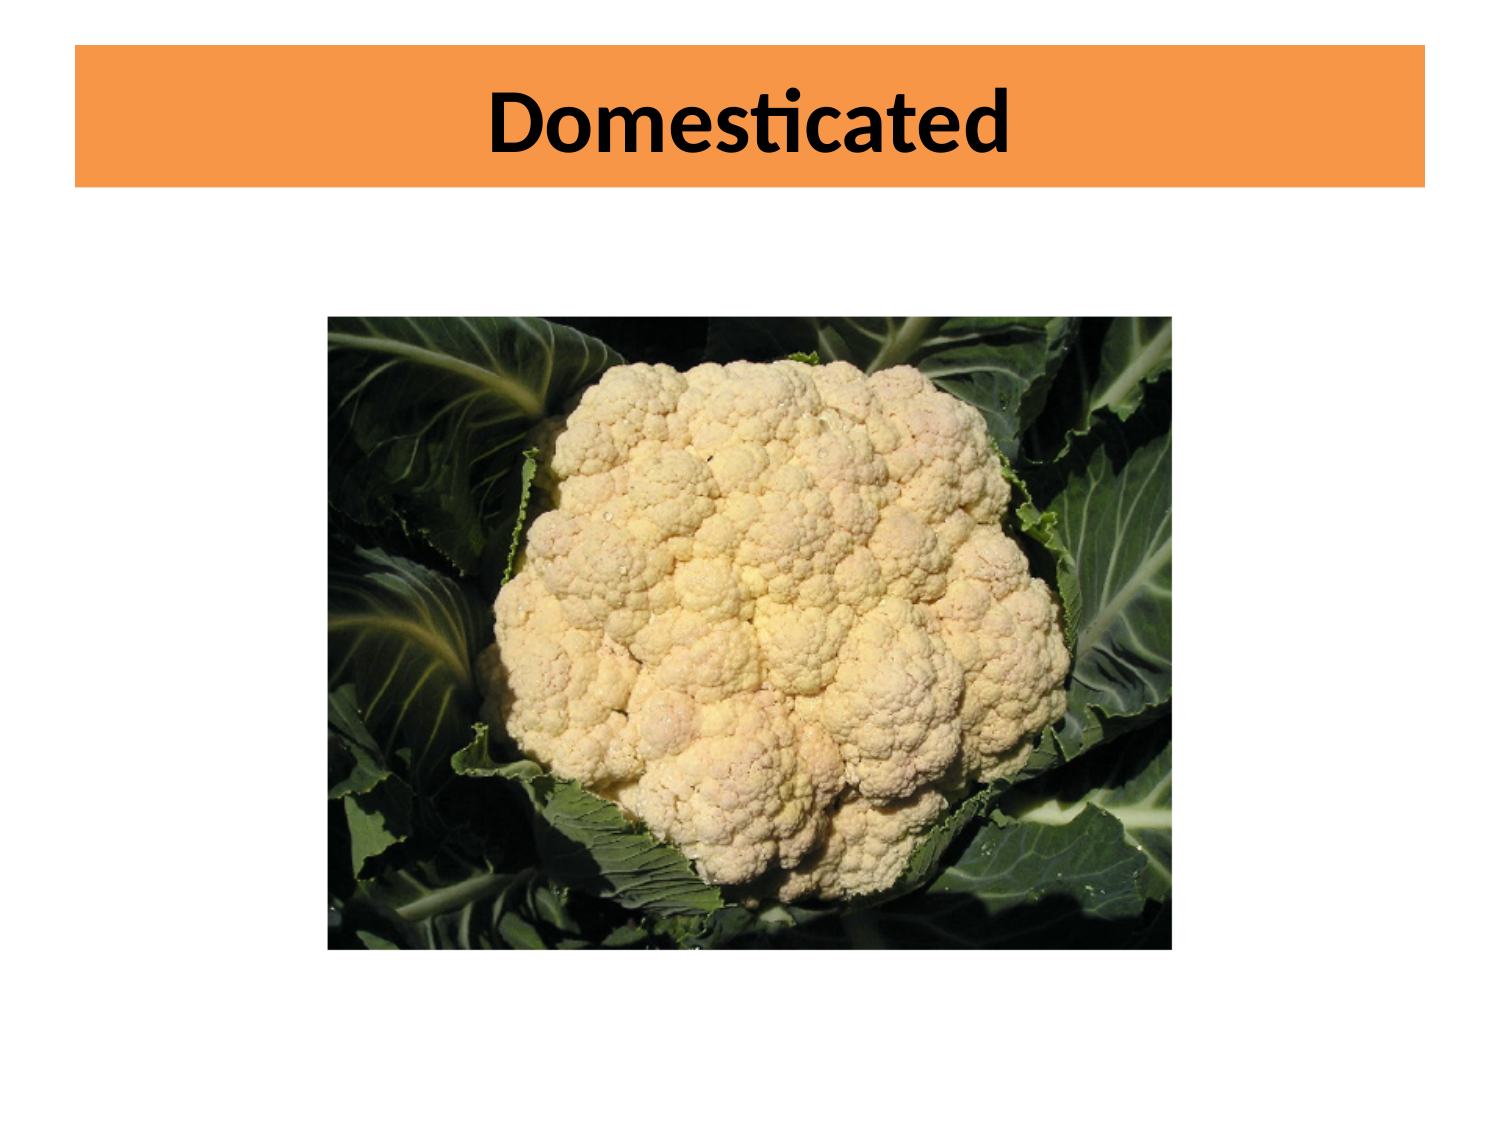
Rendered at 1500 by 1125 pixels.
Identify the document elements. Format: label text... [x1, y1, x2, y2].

title Domesticated [75, 45, 1425, 188]
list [326, 315, 1174, 952]
